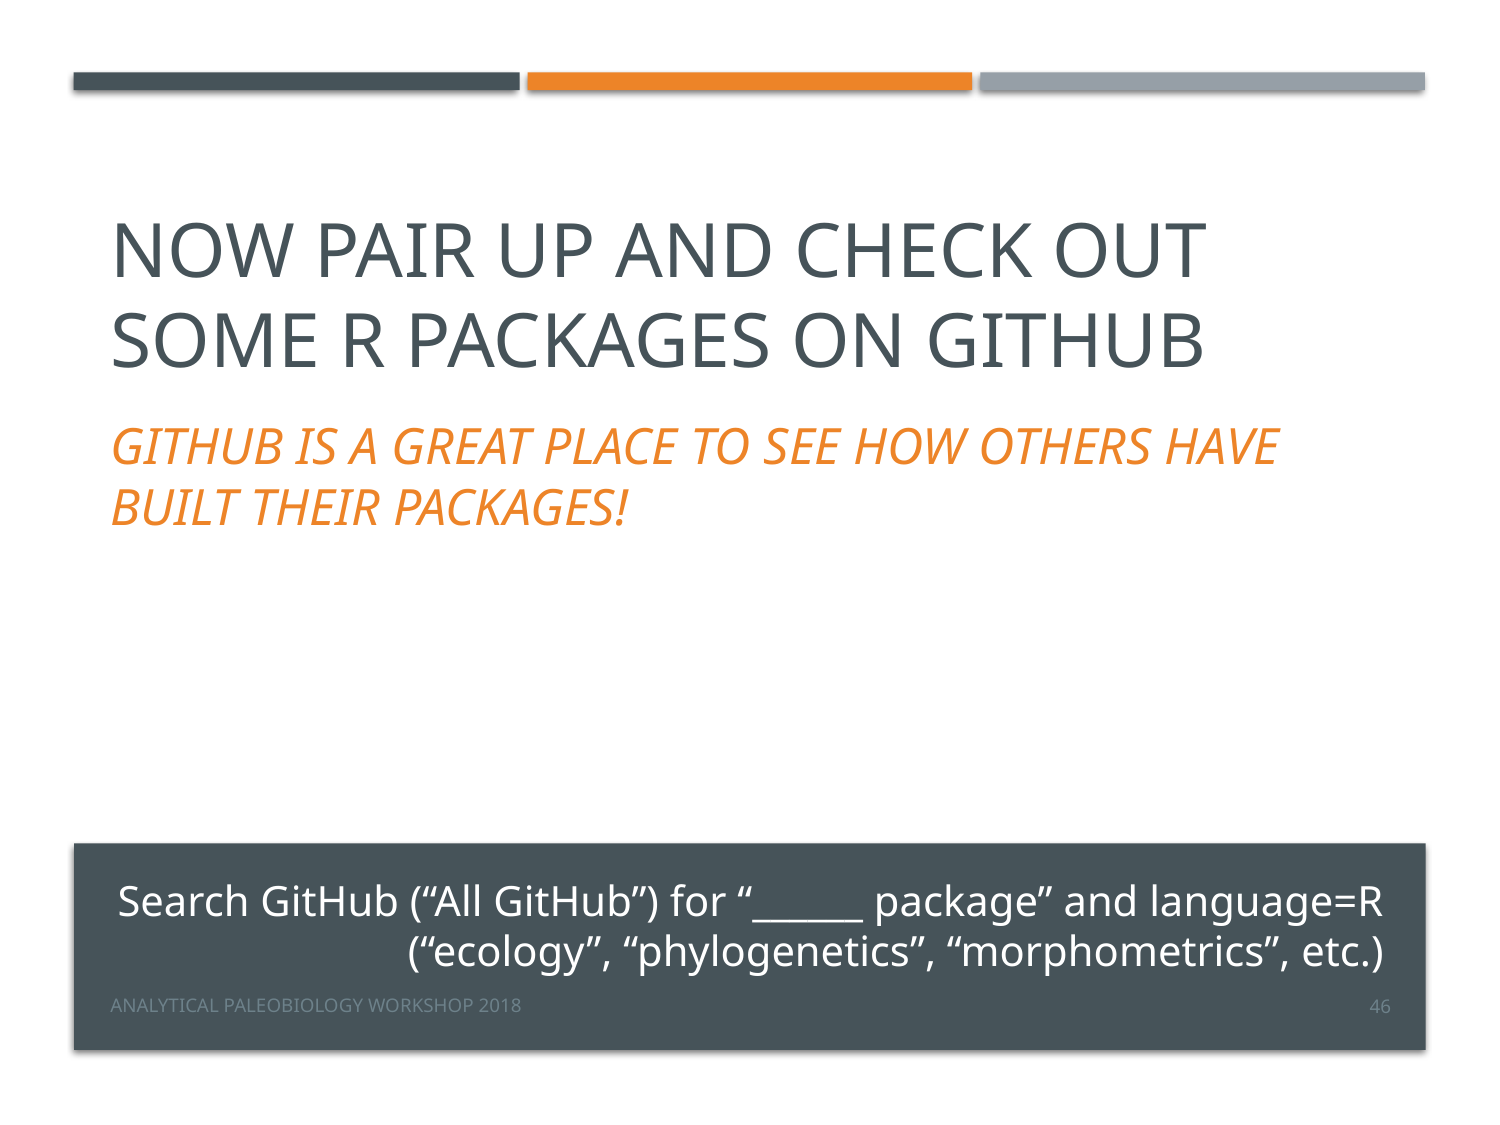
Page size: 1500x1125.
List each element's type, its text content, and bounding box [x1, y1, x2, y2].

text_box Search GitHub (“All GitHub”) for “______ package” and language=R (“ecology”, “phylogenetics”, “morphometrics”, etc.) [92, 867, 1399, 983]
footer Analytical Paleobiology Workshop 2018 [95, 983, 895, 1037]
list Github is a great place to see how others have built their packages! [95, 407, 1406, 506]
slide_number 46 [1279, 977, 1406, 1037]
title Now pair up and check out some R packages on github [95, 143, 1406, 390]
